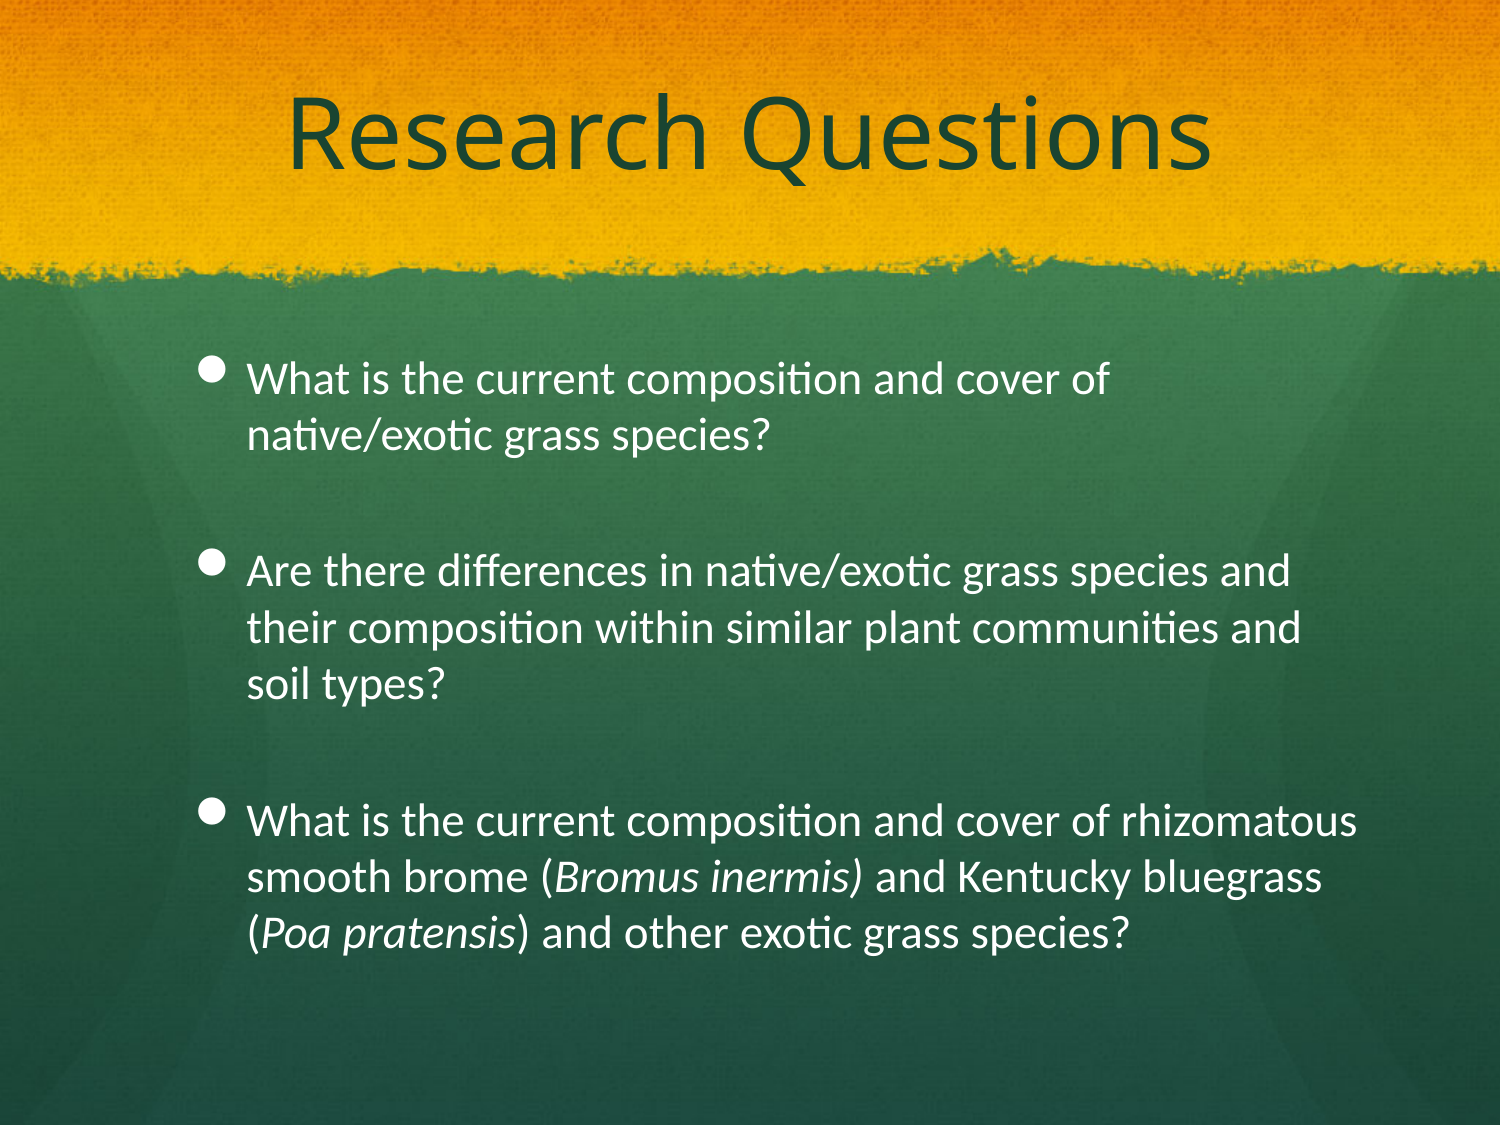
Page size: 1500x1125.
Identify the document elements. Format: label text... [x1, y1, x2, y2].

list What is the current composition and cover of native/exotic grass species? Are there differences in native/exotic grass species and their composition within similar plant communities and soil types? What is the current composition and cover of rhizomatous smooth brome (Bromus inermis) and Kentucky bluegrass (Poa pratensis) and other exotic grass species? [125, 339, 1375, 1026]
picture [0, 0, 1500, 1125]
title Research Questions [125, 13, 1375, 246]
